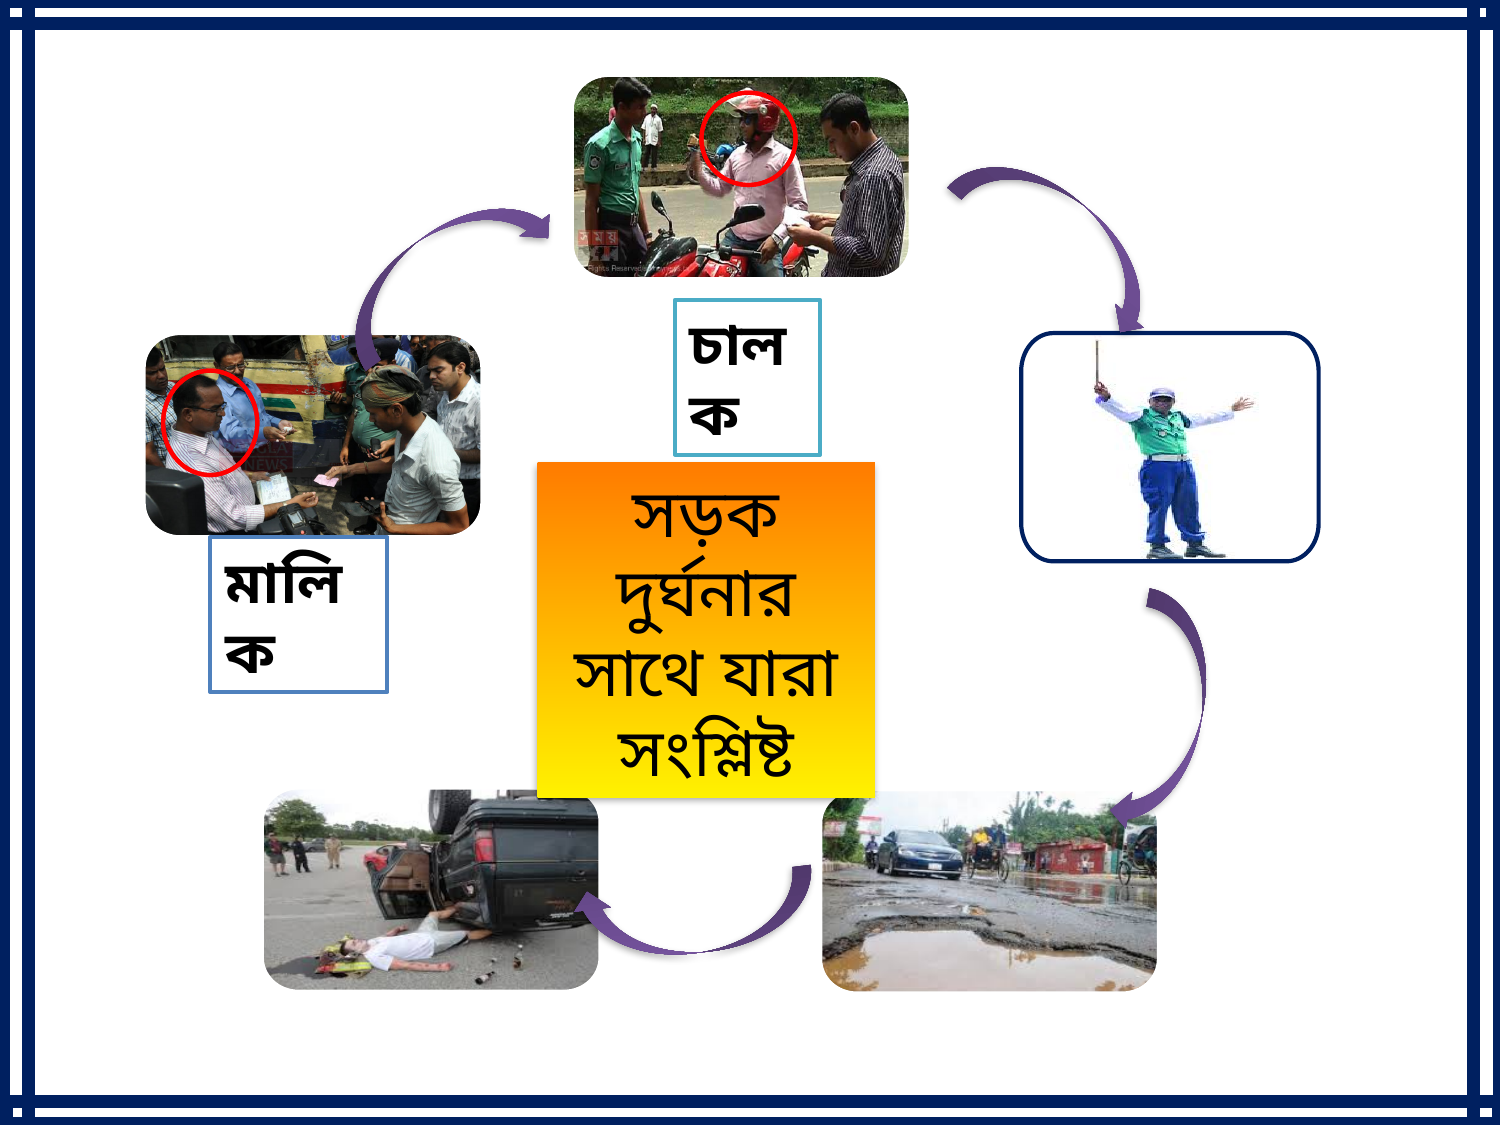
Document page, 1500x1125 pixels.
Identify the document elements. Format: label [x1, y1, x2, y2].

text_box [143, 74, 1319, 994]
